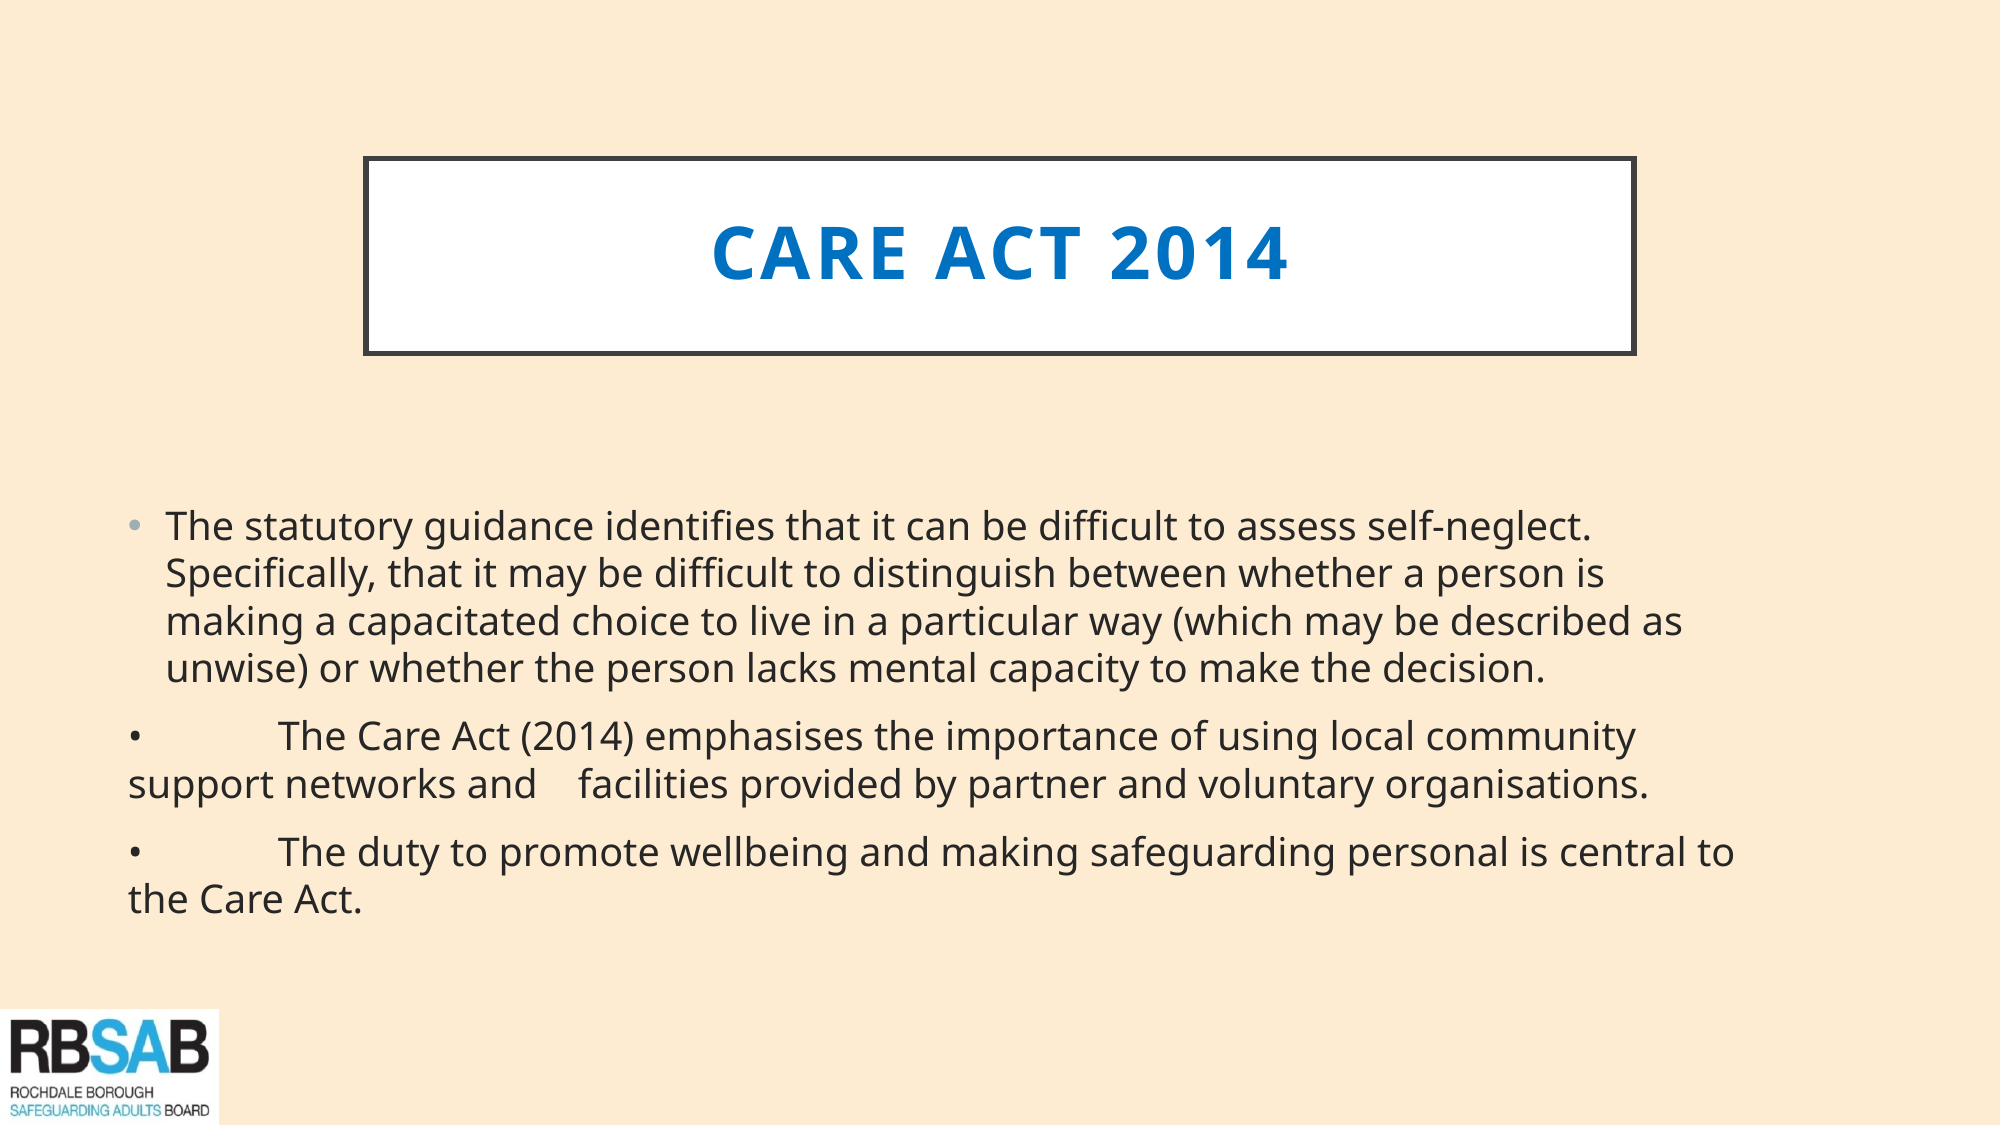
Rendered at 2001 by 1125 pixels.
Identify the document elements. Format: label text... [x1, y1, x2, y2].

list The statutory guidance identifies that it can be difficult to assess self-neglect. Specifically, that it may be difficult to distinguish between whether a person is making a capacitated choice to live in a particular way (which may be described as unwise) or whether the person lacks mental capacity to make the decision. • The Care Act (2014) emphasises the importance of using local community support networks and facilities provided by partner and voluntary organisations. • The duty to promote wellbeing and making safeguarding personal is central to the Care Act. [112, 493, 1759, 1095]
title Care Act 2014 [363, 156, 1637, 356]
picture [0, 1009, 219, 1125]
